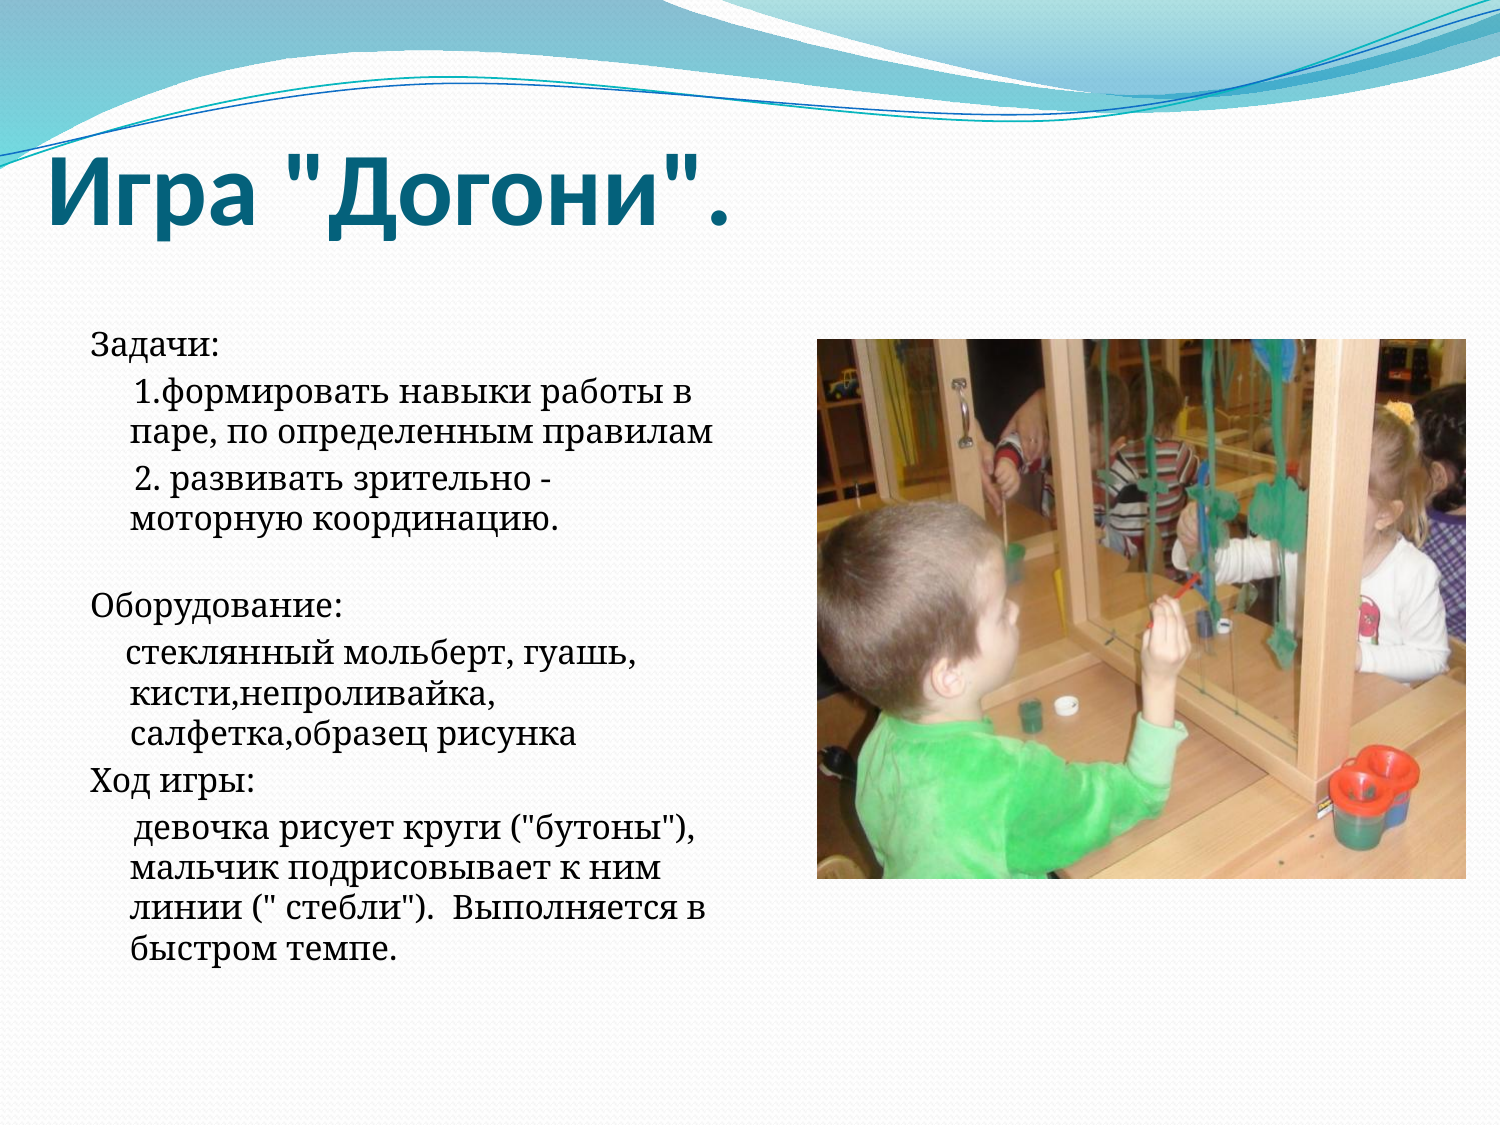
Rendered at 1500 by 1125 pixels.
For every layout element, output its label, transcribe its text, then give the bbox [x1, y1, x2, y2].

title Игра "Догони". [46, 58, 1398, 247]
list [817, 339, 1466, 880]
list Задачи: 1.формировать навыки работы в паре, по определенным правилам 2. развивать зрительно - моторную координацию. Оборудование: стеклянный мольберт, гуашь, кисти,непроливайка, салфетка,образец рисунка Ход игры: девочка рисует круги ("бутоны"), мальчик подрисовывает к ним линии (" стебли"). Выполняется в быстром темпе. [74, 314, 738, 1091]
